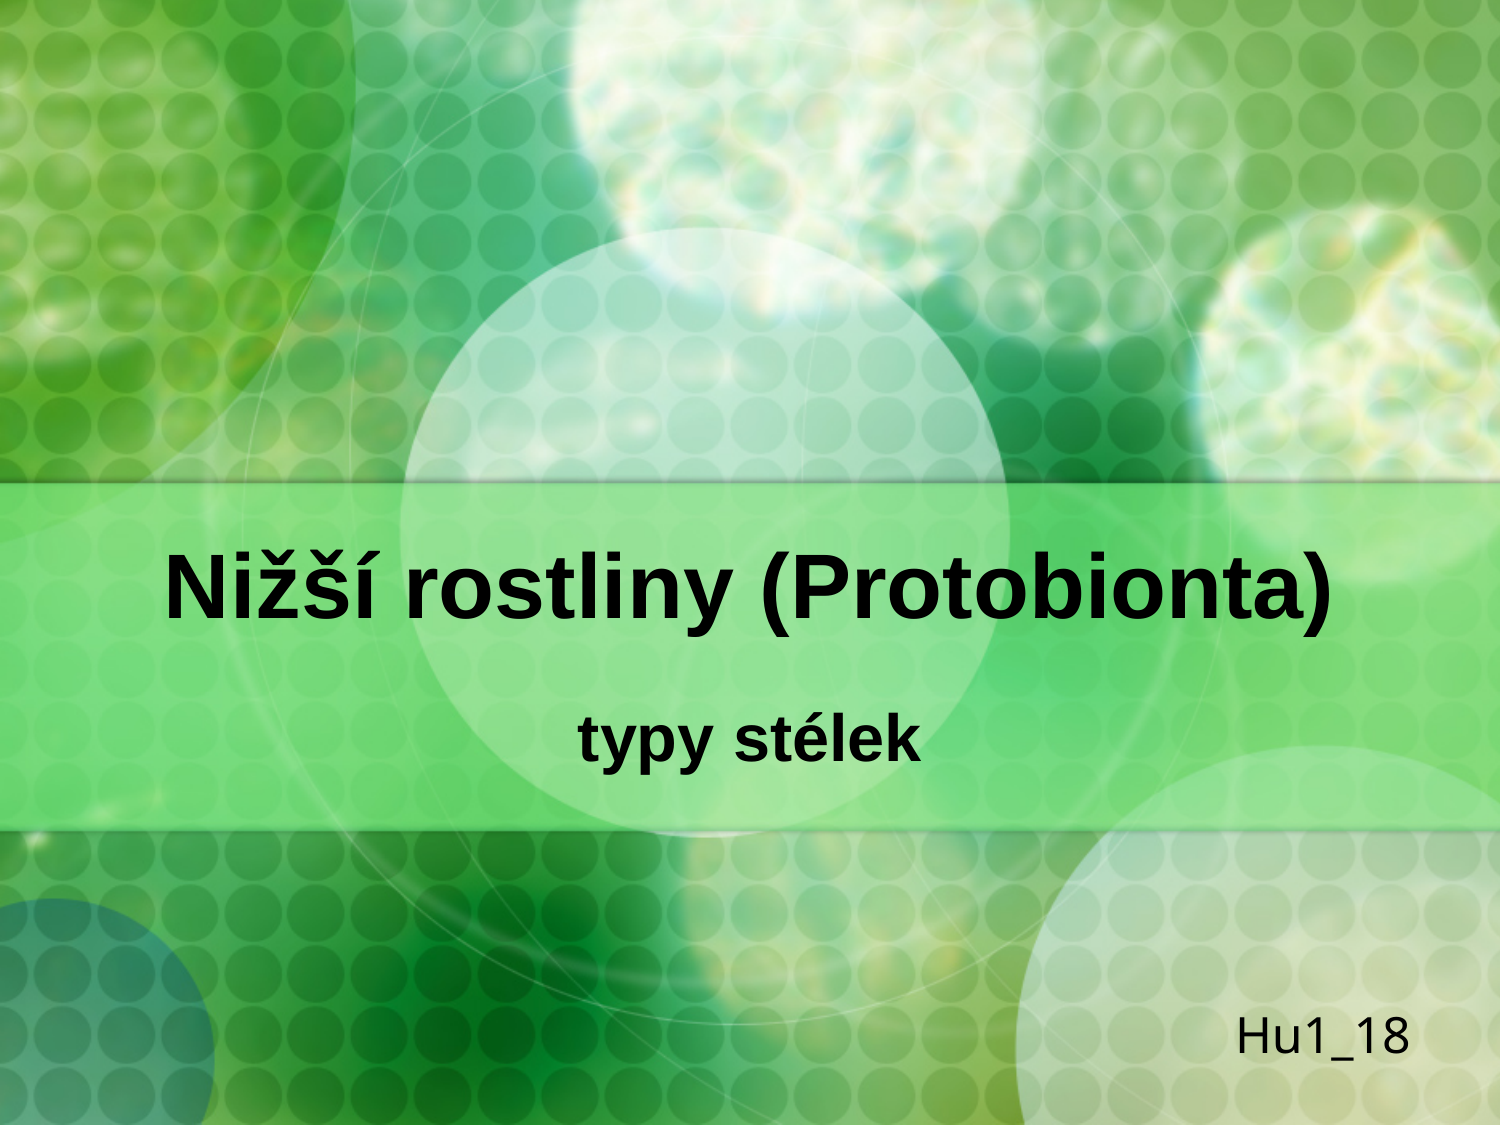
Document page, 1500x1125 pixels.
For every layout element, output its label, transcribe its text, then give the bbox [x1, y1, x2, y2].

picture [0, 0, 1500, 1125]
text_box Hu1_18 [1220, 996, 1426, 1071]
title Nižší rostliny (Protobionta) [24, 474, 1476, 687]
subtitle typy stélek [24, 687, 1476, 838]
